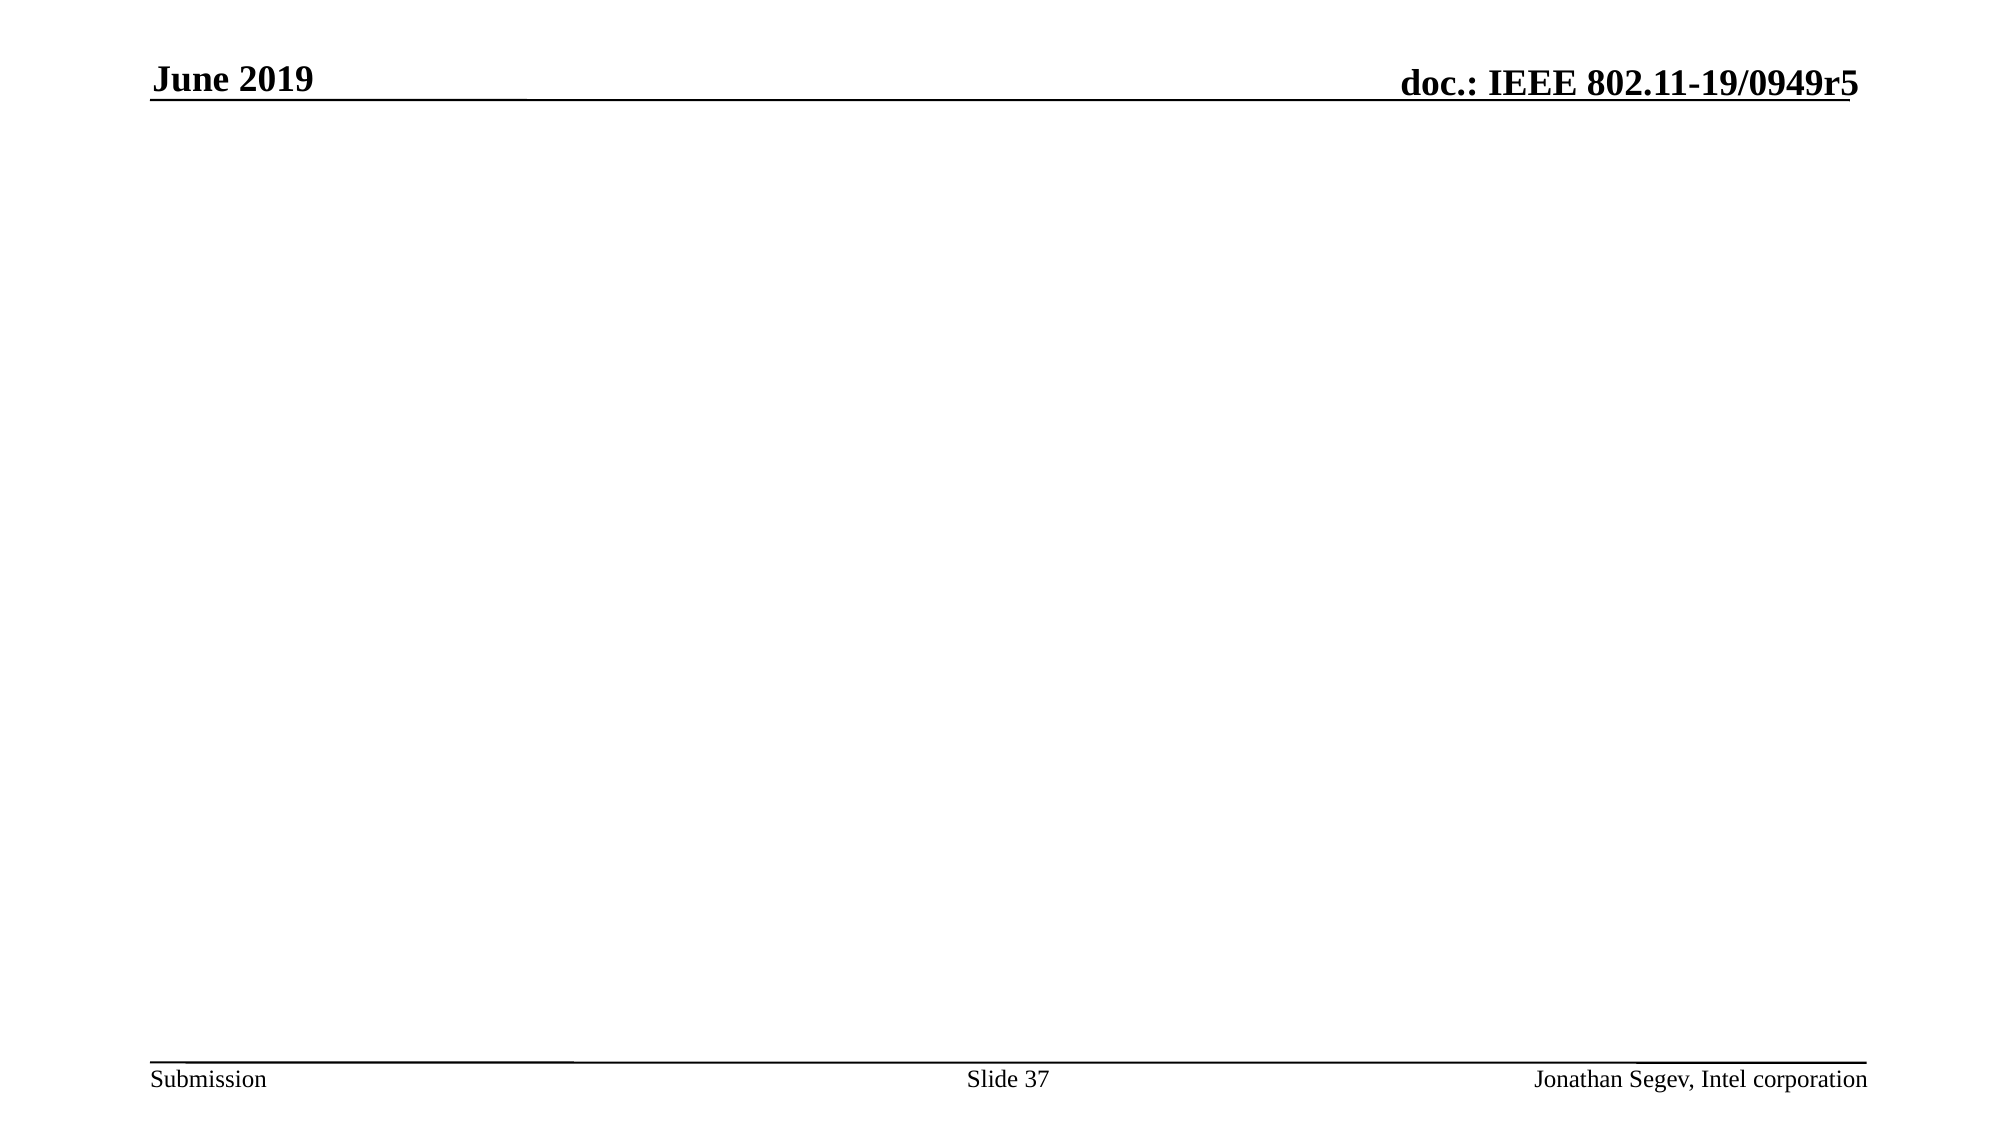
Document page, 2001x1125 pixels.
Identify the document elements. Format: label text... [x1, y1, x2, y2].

footer Jonathan Segev, Intel corporation [1171, 1061, 1869, 1093]
slide_number Slide 37 [950, 1061, 1067, 1123]
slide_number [152, 54, 563, 100]
